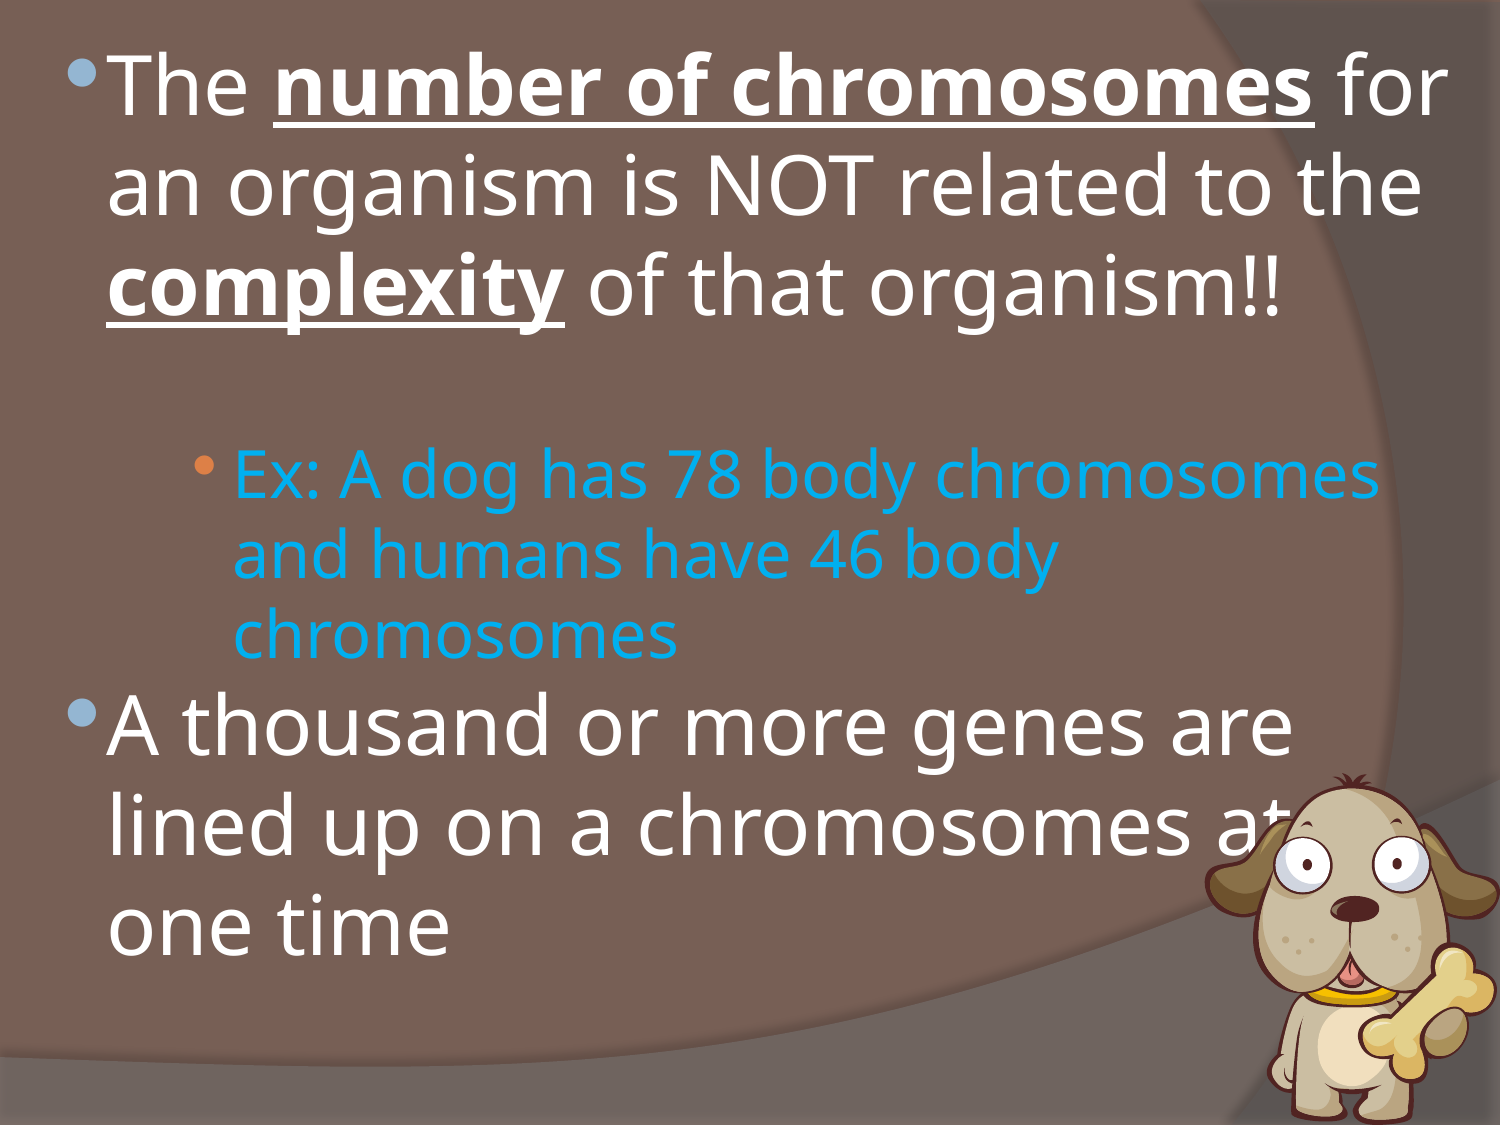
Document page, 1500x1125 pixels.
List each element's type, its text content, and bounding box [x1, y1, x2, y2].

picture [1204, 772, 1500, 1125]
list The number of chromosomes for an organism is NOT related to the complexity of that organism!! Ex: A dog has 78 body chromosomes and humans have 46 body chromosomes A thousand or more genes are lined up on a chromosomes at one time [0, 24, 1475, 1063]
